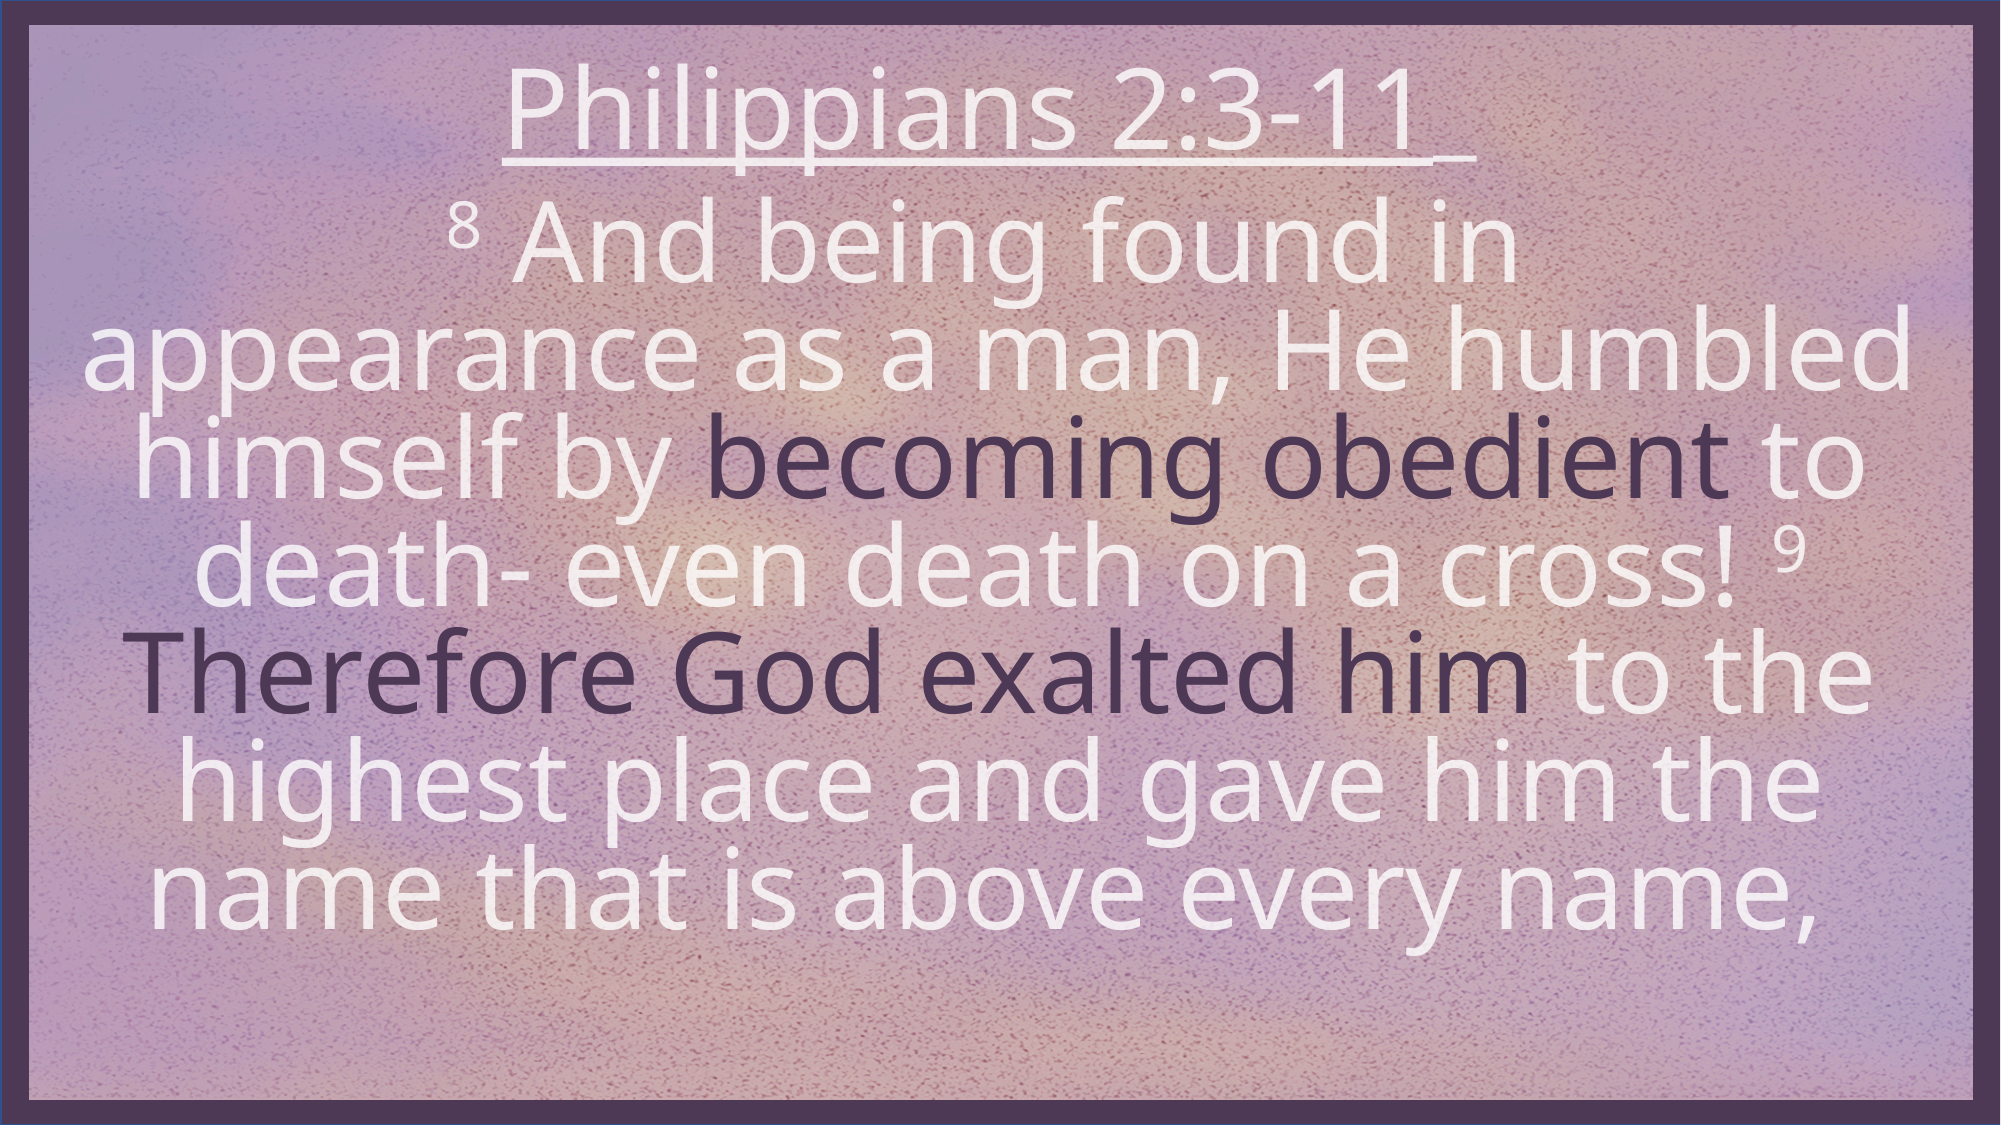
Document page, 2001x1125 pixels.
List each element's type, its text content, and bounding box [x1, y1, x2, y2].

picture [0, 0, 2001, 1125]
text_box Philippians 2:3-11 8 And being found in appearance as a man, He humbled himself by becoming obedient to death- even death on a cross! 9 Therefore God exalted him to the highest place and gave him the name that is above every name, [27, 55, 1973, 959]
